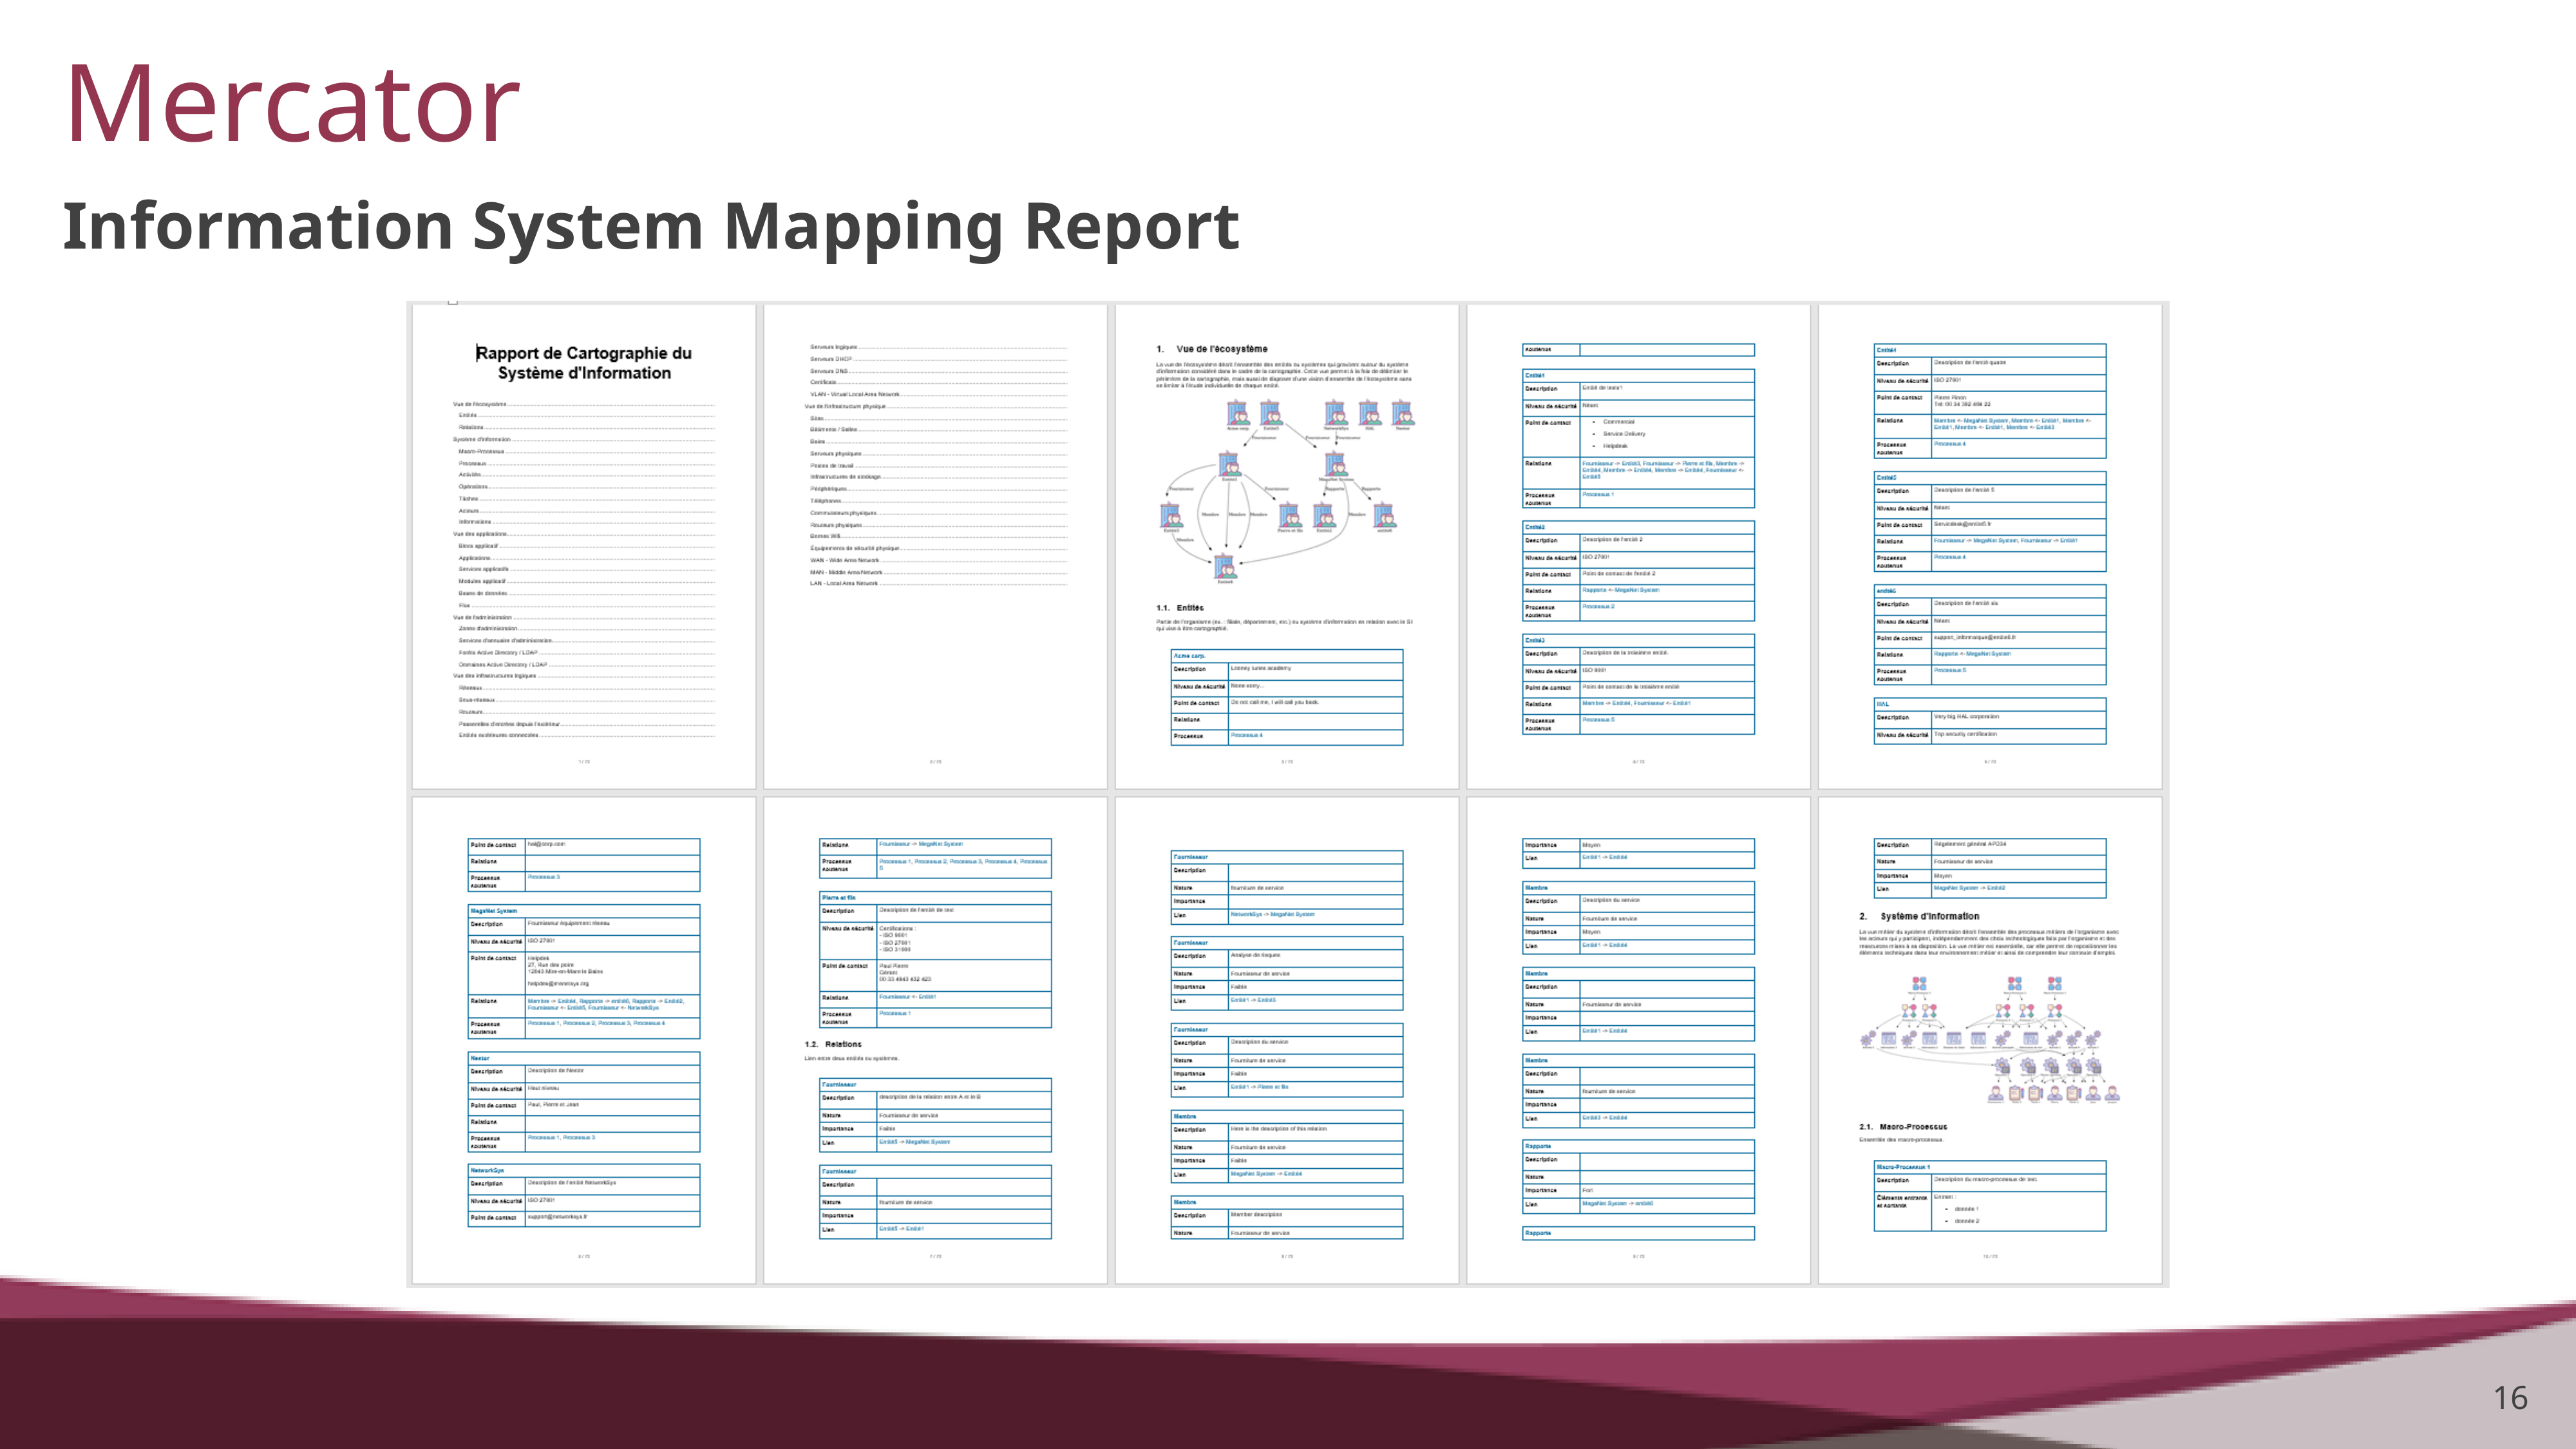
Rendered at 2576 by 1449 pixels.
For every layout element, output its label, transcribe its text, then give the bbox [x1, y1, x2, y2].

slide_number 16 [2441, 1368, 2537, 1424]
list Information System Mapping Report [55, 176, 1705, 301]
picture [0, 301, 2576, 1449]
title Mercator [55, 0, 2167, 198]
